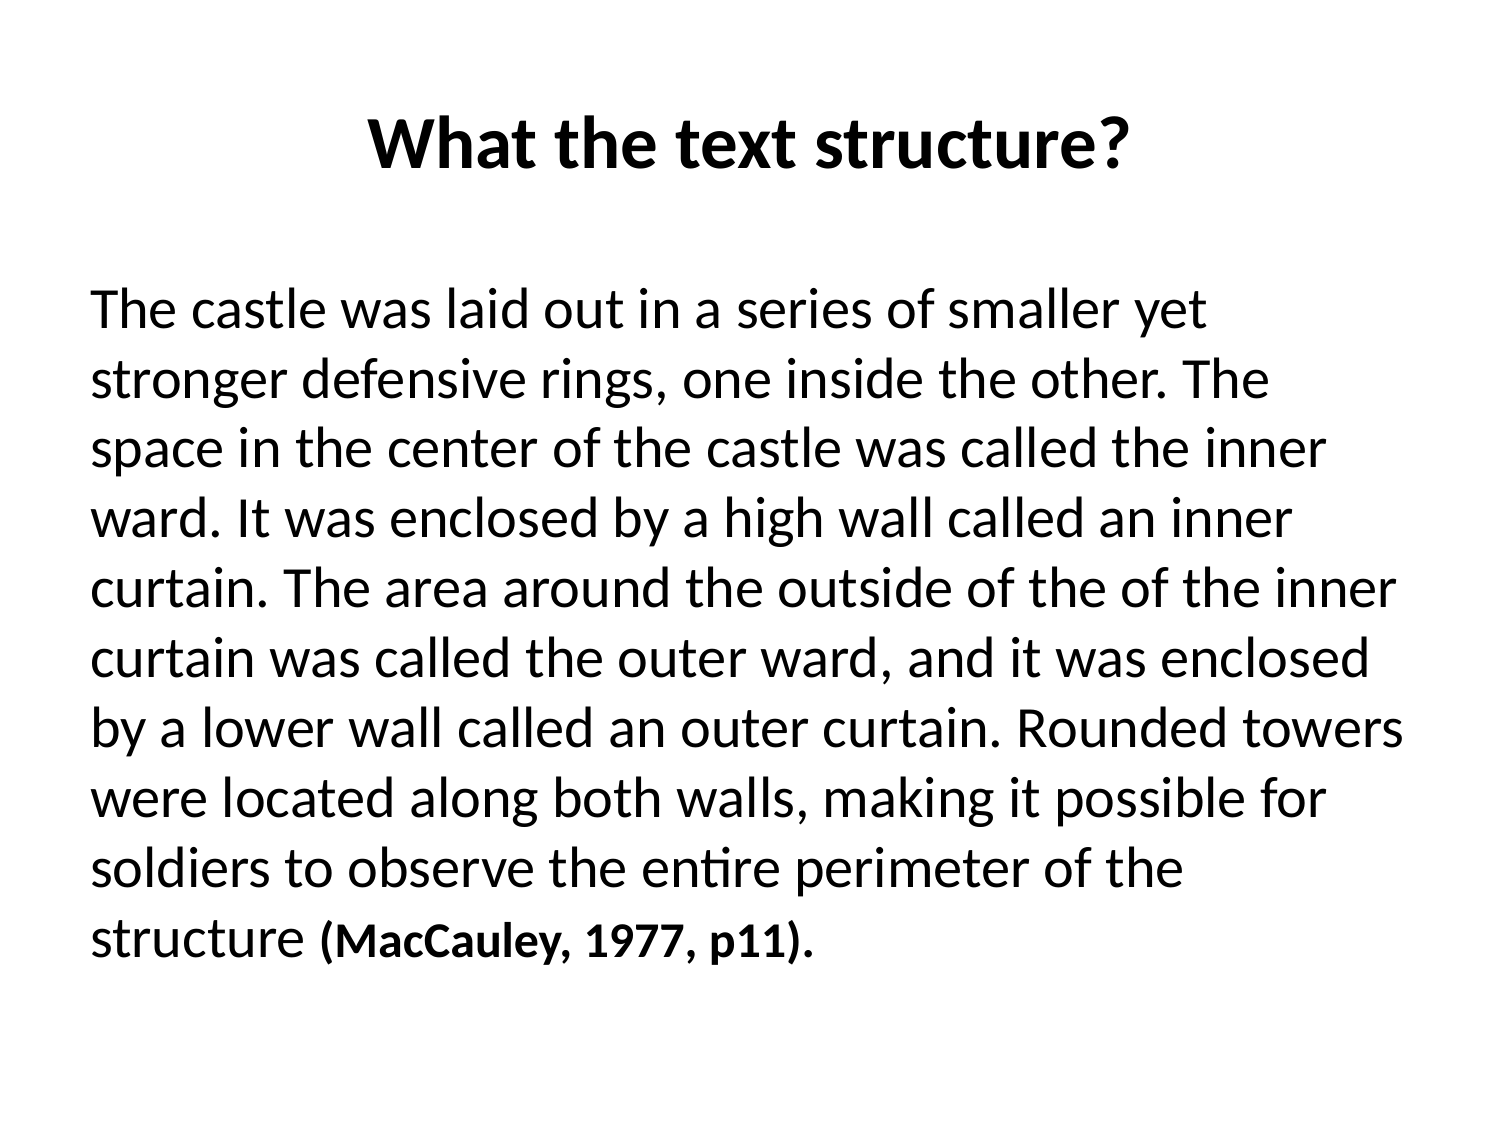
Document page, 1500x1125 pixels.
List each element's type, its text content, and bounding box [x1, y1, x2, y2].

title What the text structure? [75, 45, 1425, 233]
list The castle was laid out in a series of smaller yet stronger defensive rings, one inside the other. The space in the center of the castle was called the inner ward. It was enclosed by a high wall called an inner curtain. The area around the outside of the of the inner curtain was called the outer ward, and it was enclosed by a lower wall called an outer curtain. Rounded towers were located along both walls, making it possible for soldiers to observe the entire perimeter of the structure (MacCauley, 1977, p11). [75, 262, 1425, 1005]
